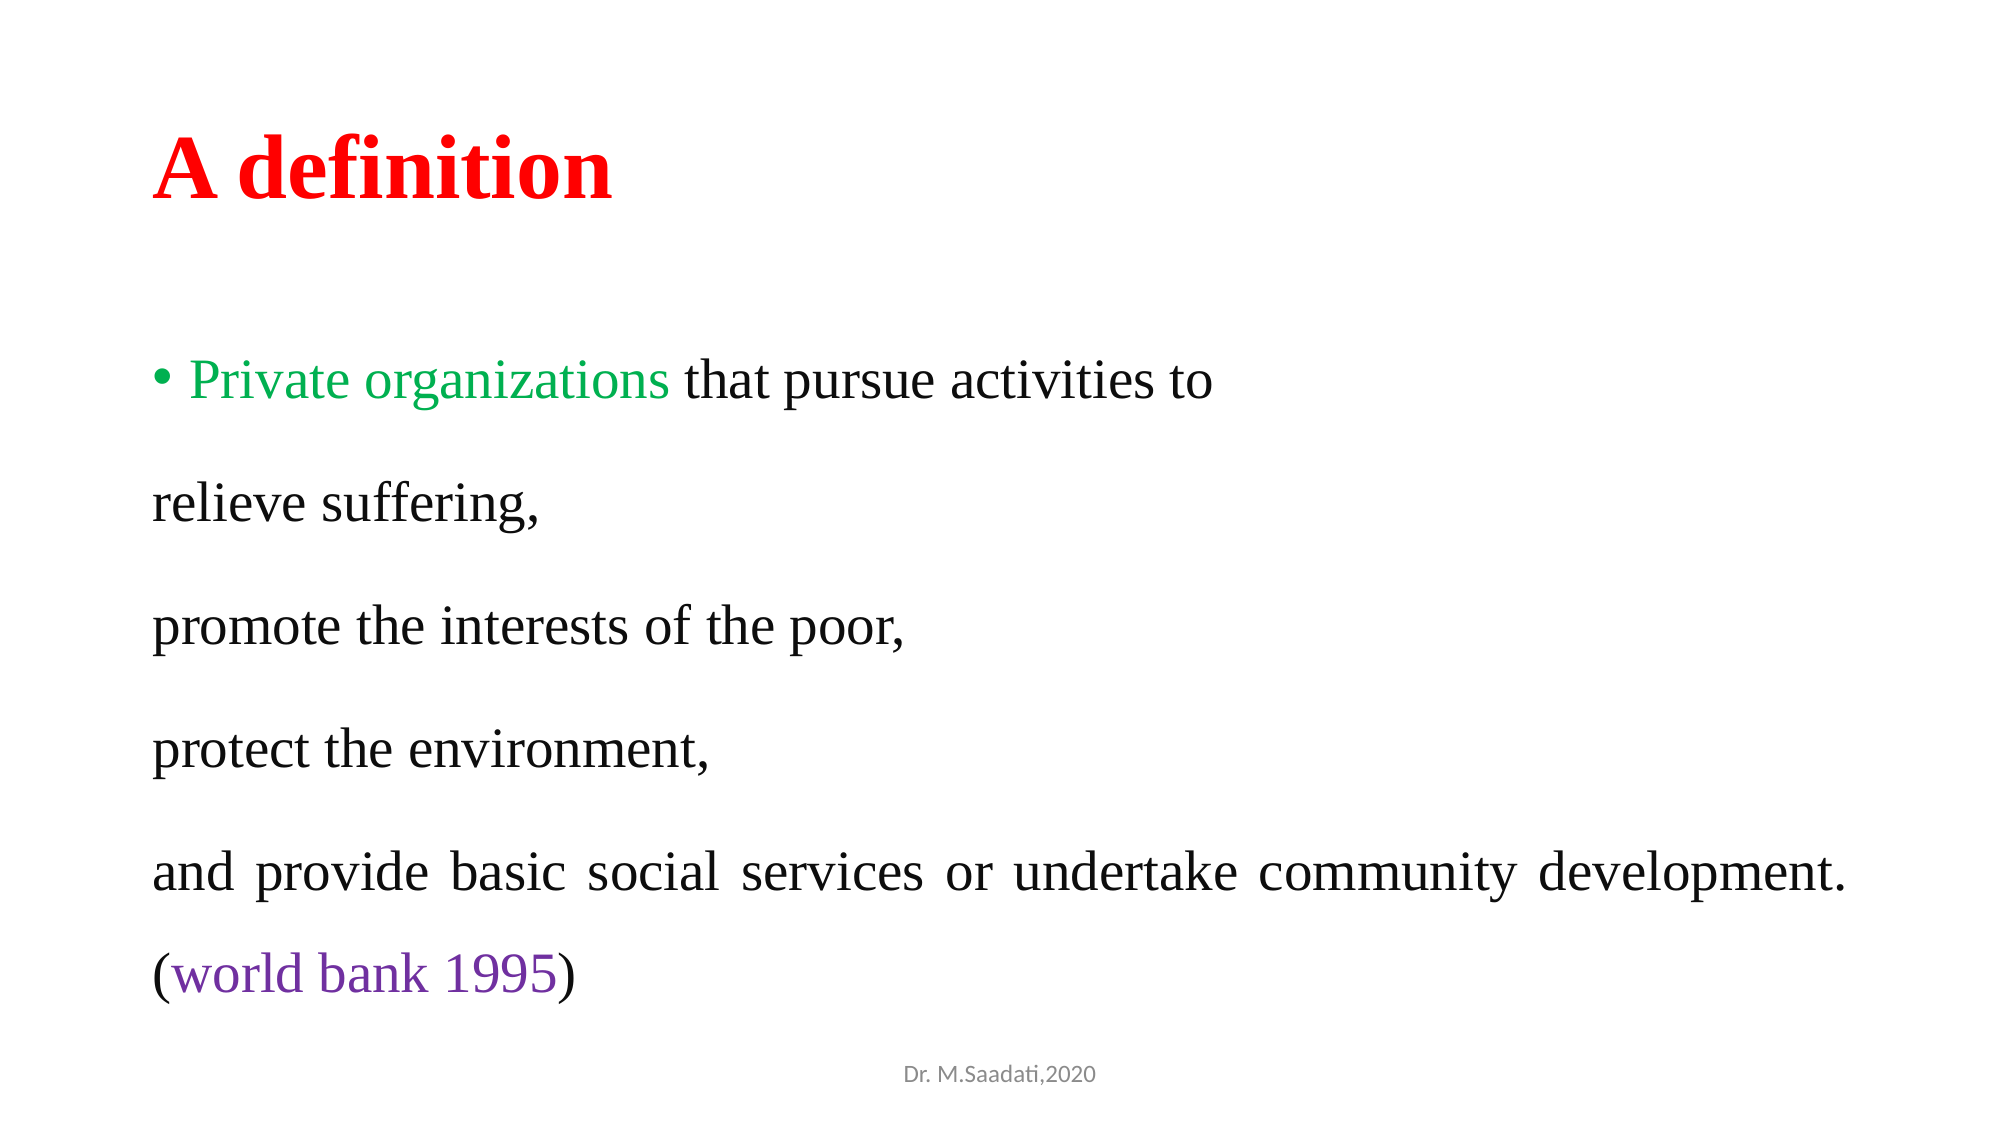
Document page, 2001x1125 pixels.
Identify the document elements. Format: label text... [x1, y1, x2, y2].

title A definition [137, 59, 1863, 278]
list Private organizations that pursue activities to relieve suffering, promote the interests of the poor, protect the environment, and provide basic social services or undertake community development. (world bank 1995) [137, 299, 1863, 1014]
footer Dr. M.Saadati,2020 [662, 1042, 1338, 1103]
